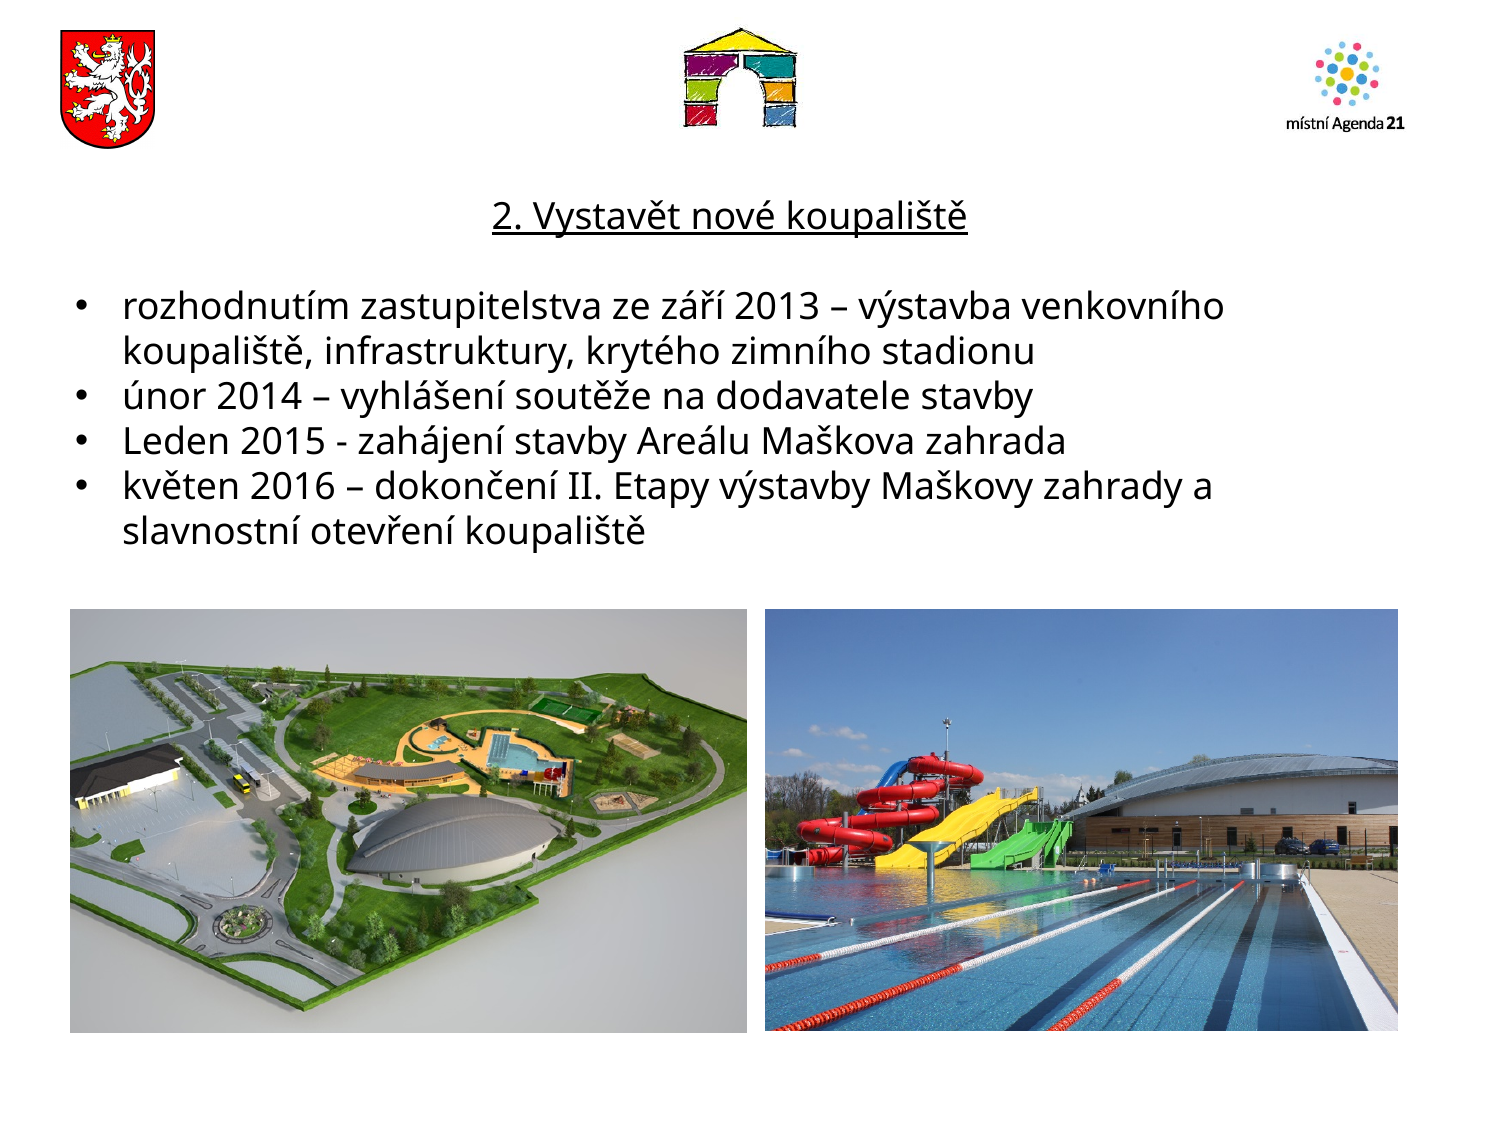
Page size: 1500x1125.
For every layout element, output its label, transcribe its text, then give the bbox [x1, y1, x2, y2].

picture [665, 17, 817, 137]
picture [765, 609, 1398, 1031]
picture [60, 30, 155, 150]
text_box 2. Vystavět nové koupaliště rozhodnutím zastupitelstva ze září 2013 – výstavba venkovního koupaliště, infrastruktury, krytého zimního stadionu únor 2014 – vyhlášení soutěže na dodavatele stavby Leden 2015 - zahájení stavby Areálu Maškova zahrada květen 2016 – dokončení II. Etapy výstavby Maškovy zahrady a slavnostní otevření koupaliště [60, 184, 1400, 560]
picture [69, 609, 747, 1033]
picture [1269, 24, 1423, 150]
